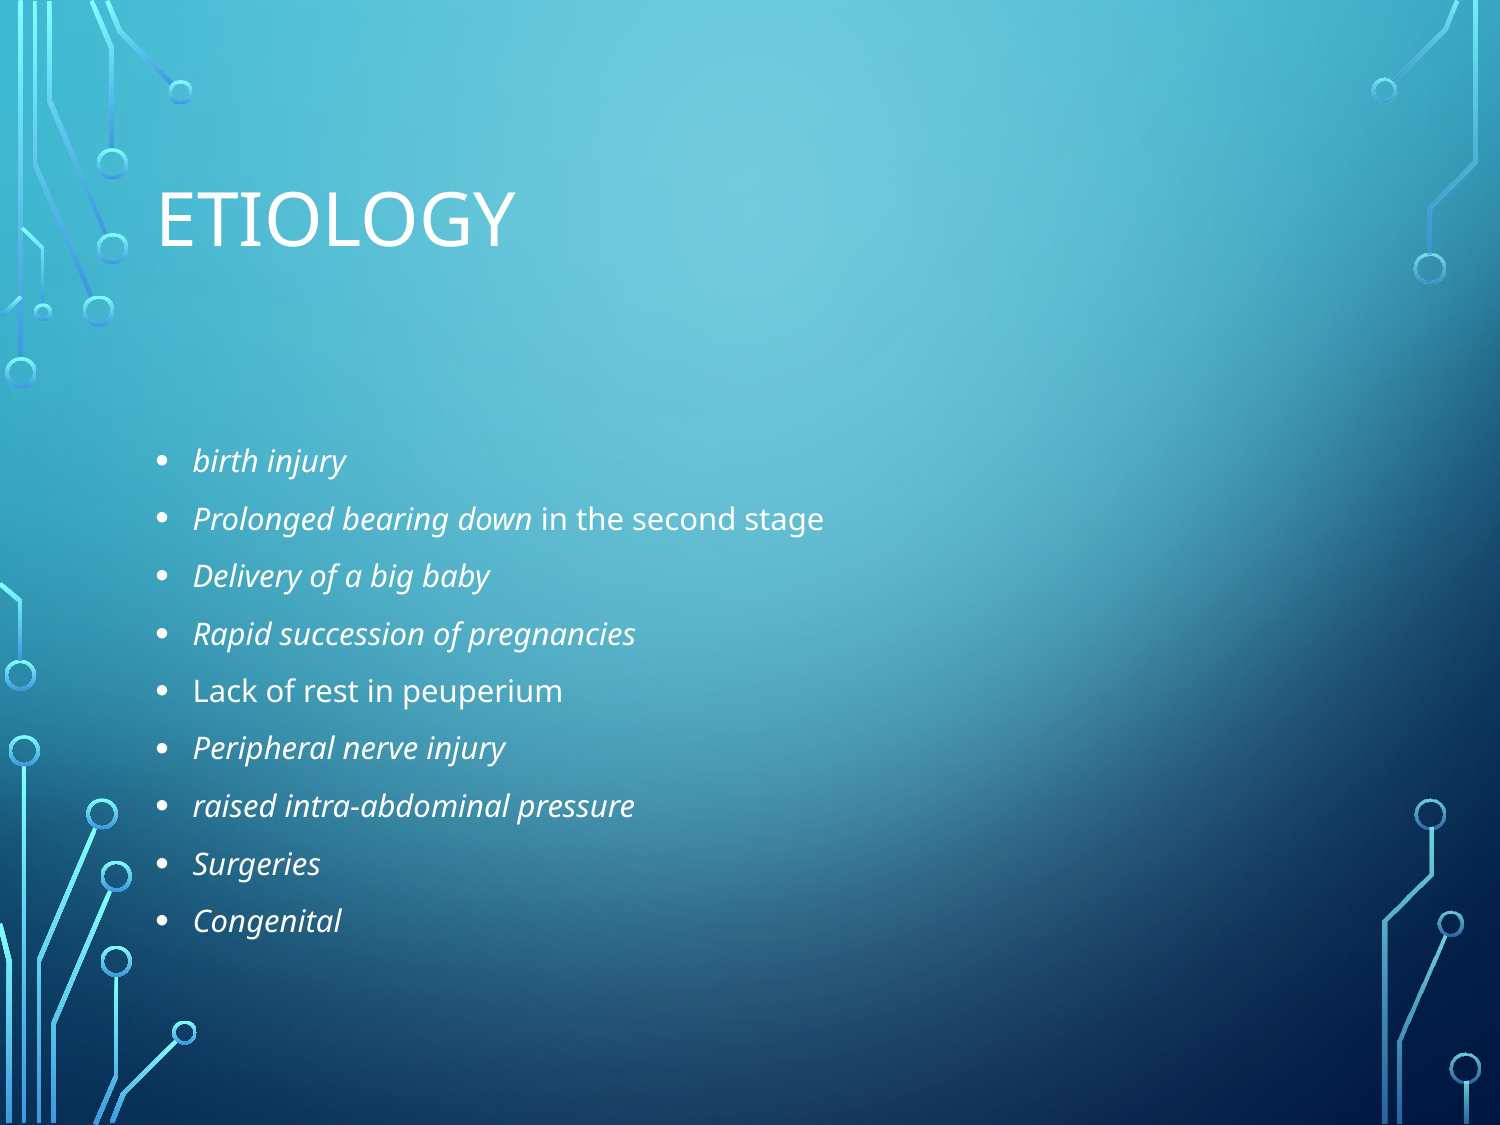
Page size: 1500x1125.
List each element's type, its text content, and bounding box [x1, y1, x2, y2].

title Etiology [140, 101, 1360, 344]
list birth injury Prolonged bearing down in the second stage Delivery of a big baby Rapid succession of pregnancies Lack of rest in peuperium Peripheral nerve injury raised intra-abdominal pressure Surgeries Congenital [140, 369, 1360, 950]
